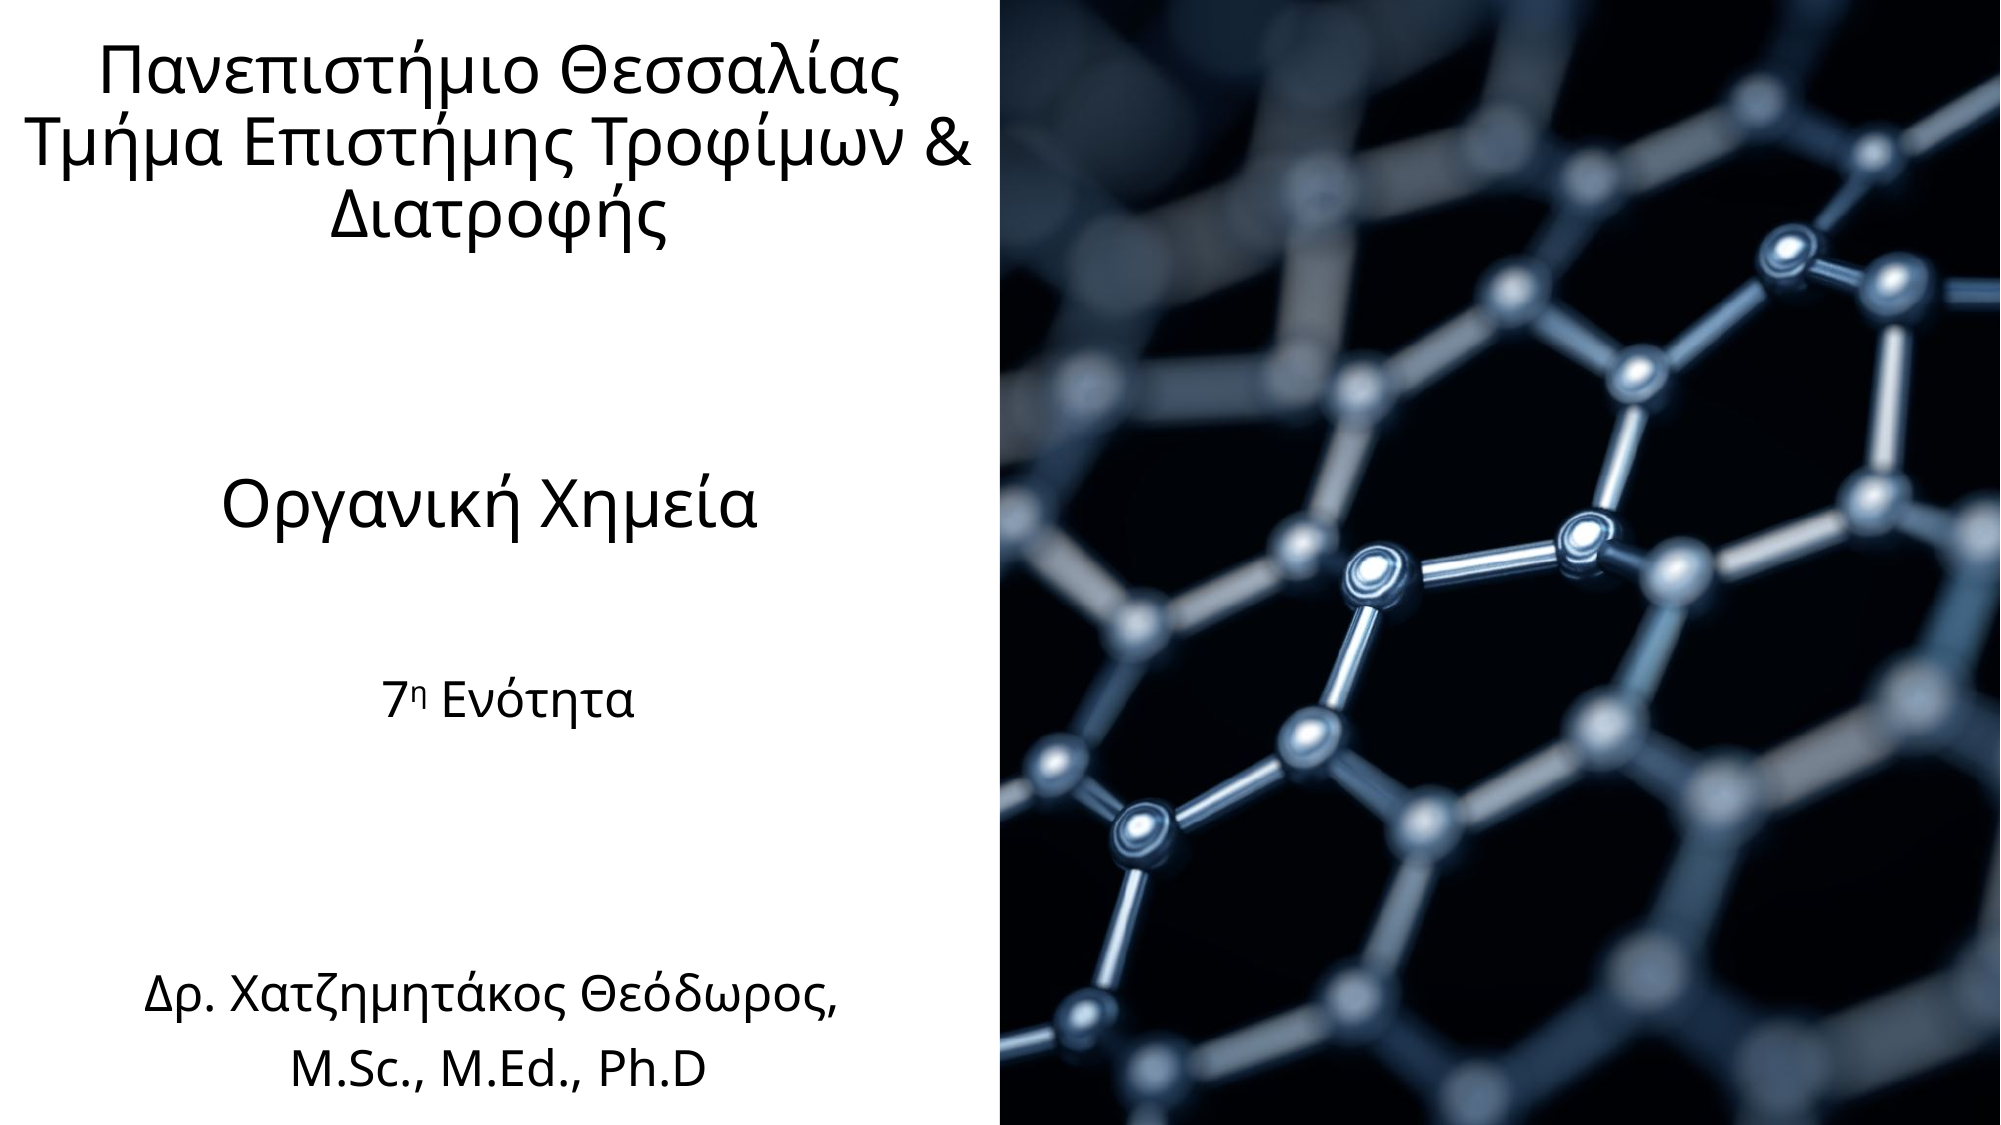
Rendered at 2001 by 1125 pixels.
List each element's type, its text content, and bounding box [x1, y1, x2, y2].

list Δρ. Χατζημητάκος Θεόδωρος, M.Sc., M.Ed., Ph.D [0, 960, 999, 1125]
text_box 7η Ενότητα [18, 660, 999, 736]
title Πανεπιστήμιο Θεσσαλίας Τμήμα Επιστήμης Τροφίμων & Διατροφής [0, 0, 999, 260]
picture [999, 0, 2000, 1125]
text_box Οργανική Χημεία [0, 453, 980, 549]
